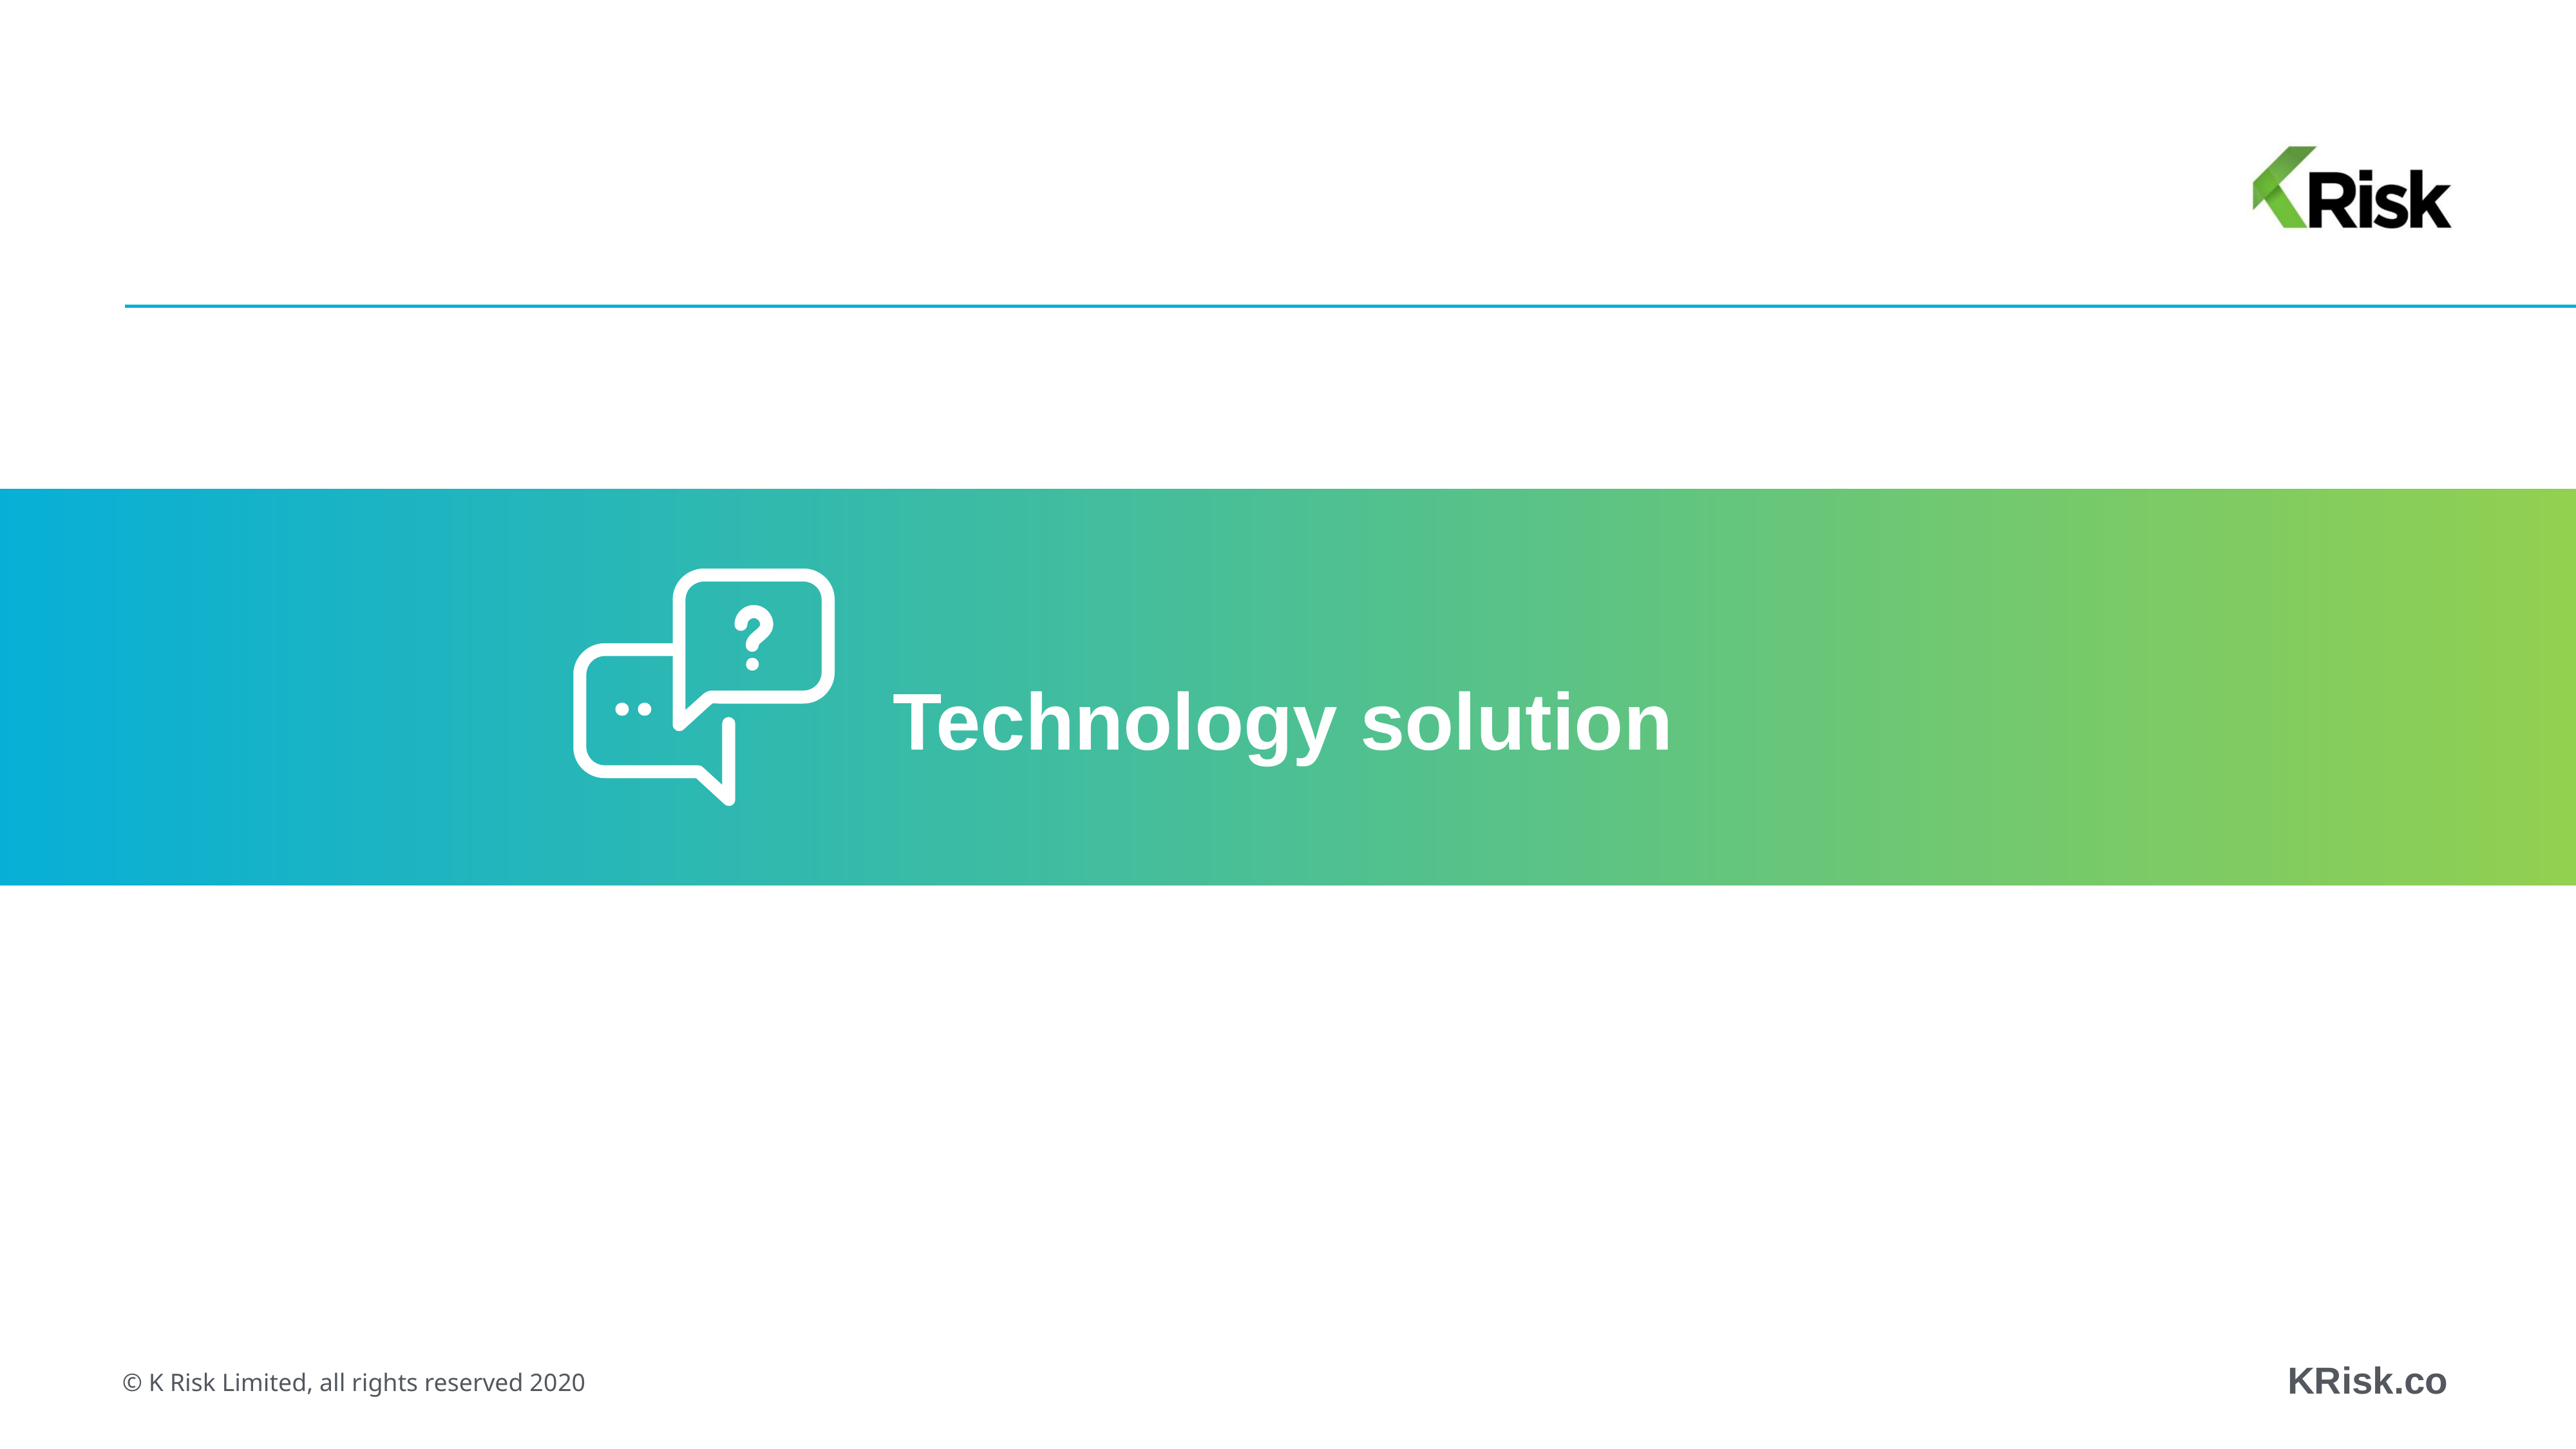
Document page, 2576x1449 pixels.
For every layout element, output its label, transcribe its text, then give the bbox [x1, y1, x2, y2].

title Technology solution [887, 631, 2505, 772]
picture [2144, 70, 2561, 304]
